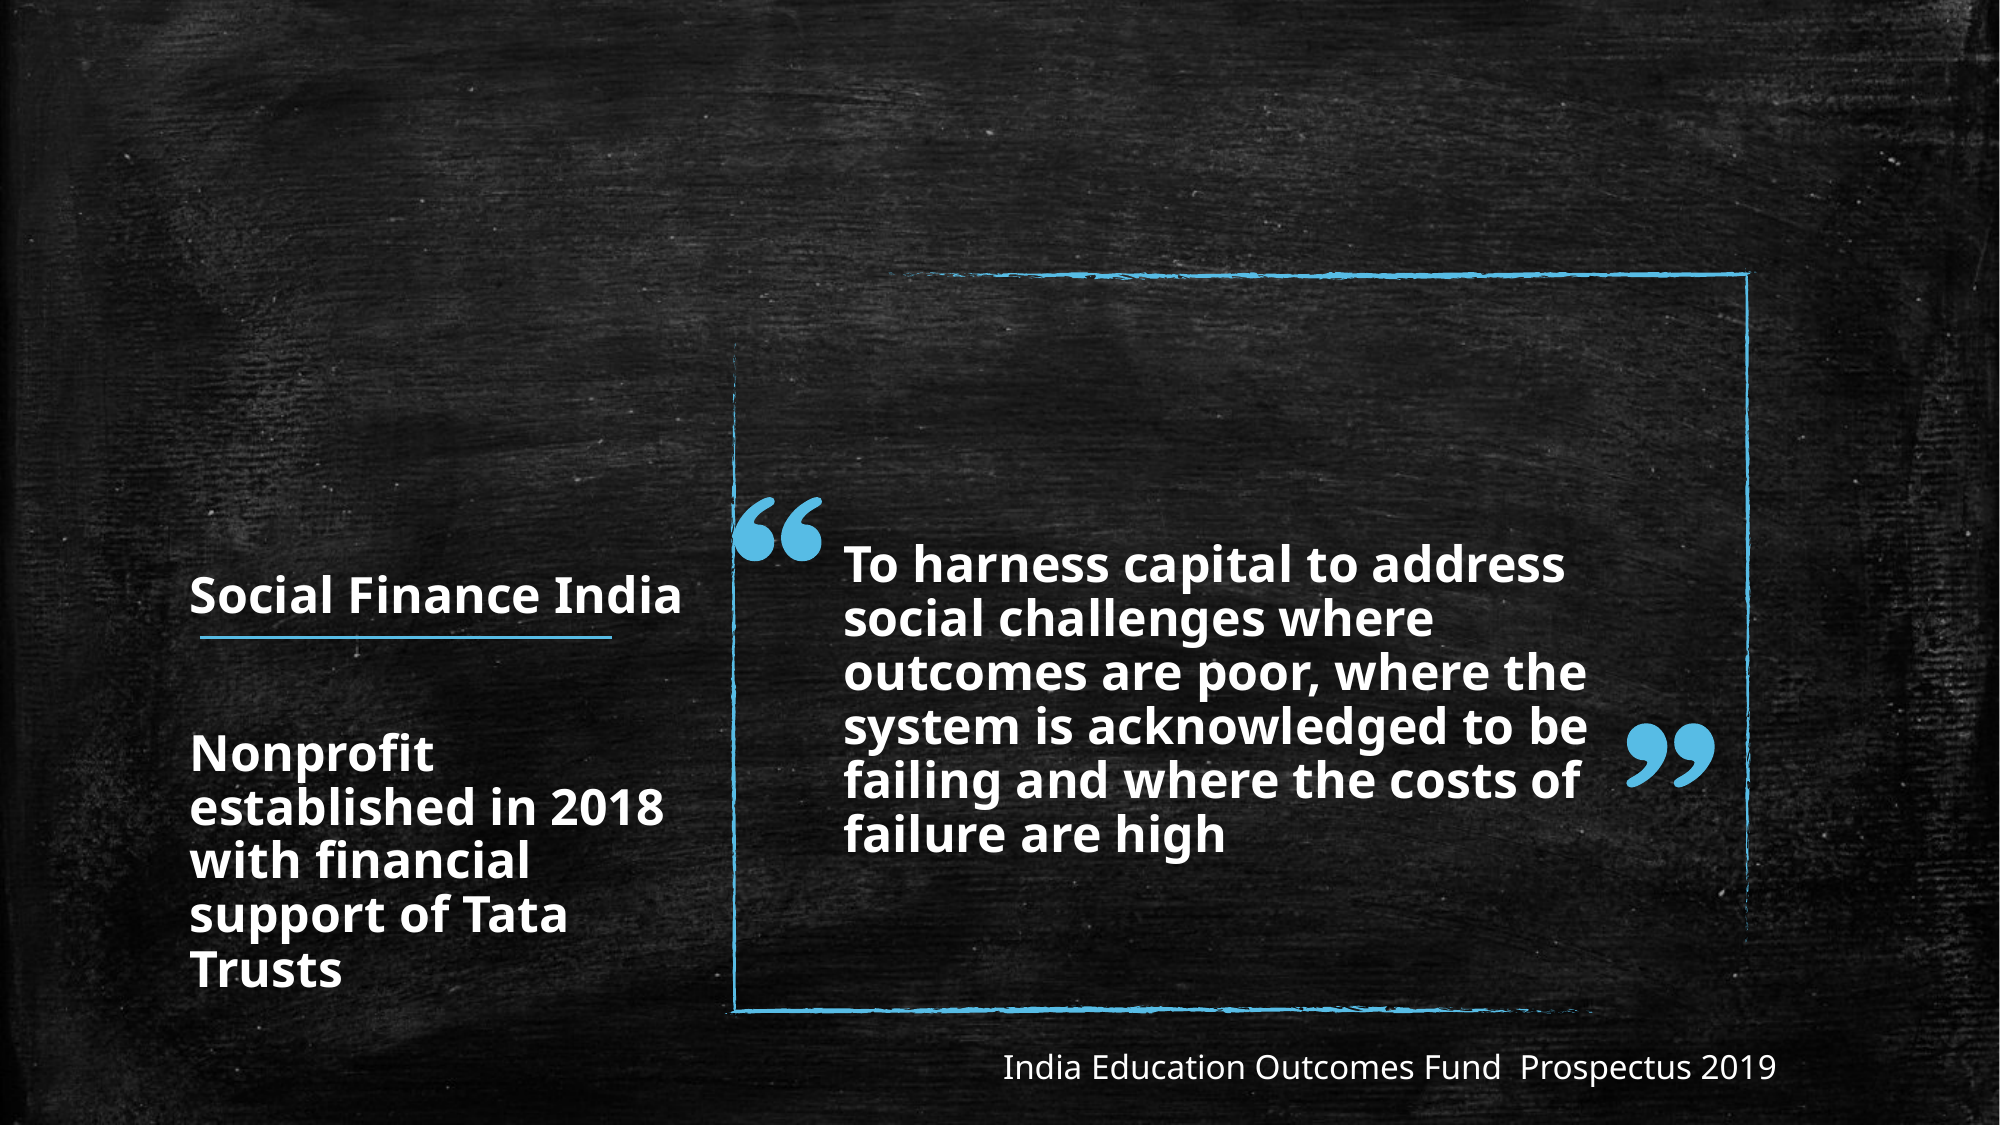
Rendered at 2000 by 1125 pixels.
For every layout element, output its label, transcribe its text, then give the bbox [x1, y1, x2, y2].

list To harness capital to address social challenges where outcomes are poor, where the system is acknowledged to be failing and where the costs of failure are high [828, 312, 1660, 975]
list Social Finance India Nonprofit established in 2018 with financial support of Tata Trusts [174, 562, 700, 1013]
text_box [1626, 723, 1715, 788]
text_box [733, 497, 823, 562]
text_box India Education Outcomes Fund Prospectus 2019 [0, 1028, 1779, 1104]
